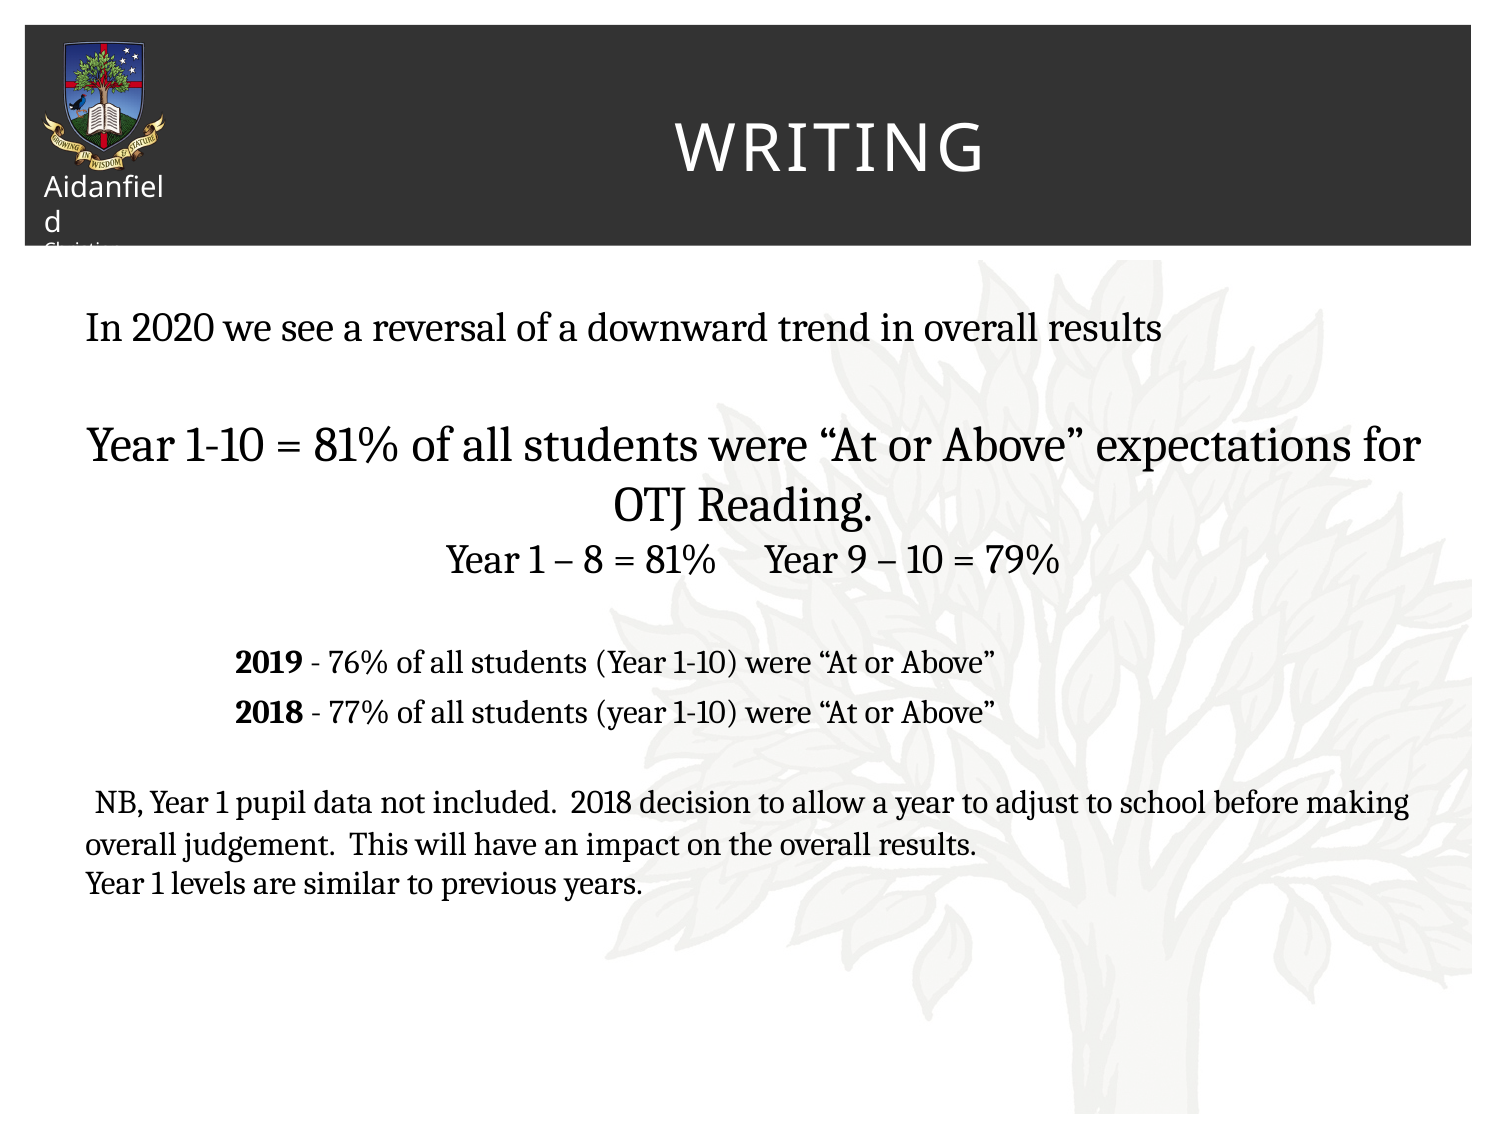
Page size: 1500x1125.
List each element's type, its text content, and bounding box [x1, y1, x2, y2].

picture [34, 35, 174, 179]
table_cell Below [191, 260, 1472, 1114]
text_box In 2020 we see a reversal of a downward trend in overall results Year 1-10 = 81% of all students were “At or Above” expectations for OTJ Reading. Year 1 – 8 = 81% Year 9 – 10 = 79% 2019 - 76% of all students (Year 1-10) were “At or Above” 2018 - 77% of all students (year 1-10) were “At or Above” NB, Year 1 pupil data not included. 2018 decision to allow a year to adjust to school before making overall judgement. This will have an impact on the overall results. Year 1 levels are similar to previous years. [70, 275, 1438, 967]
title Writing [222, 58, 1438, 232]
